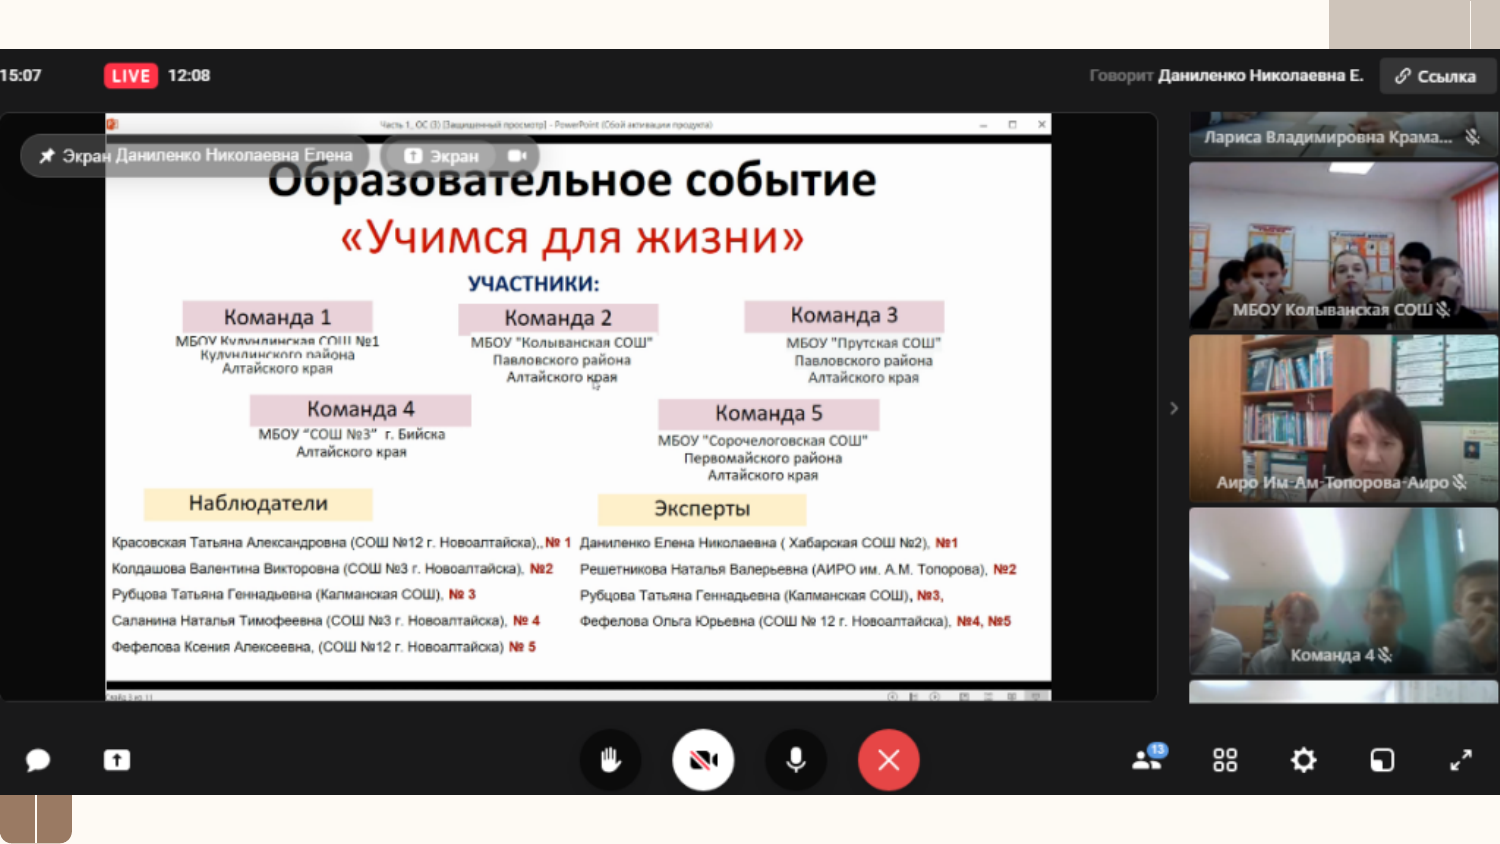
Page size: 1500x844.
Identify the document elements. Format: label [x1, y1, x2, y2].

picture [0, 48, 1500, 795]
